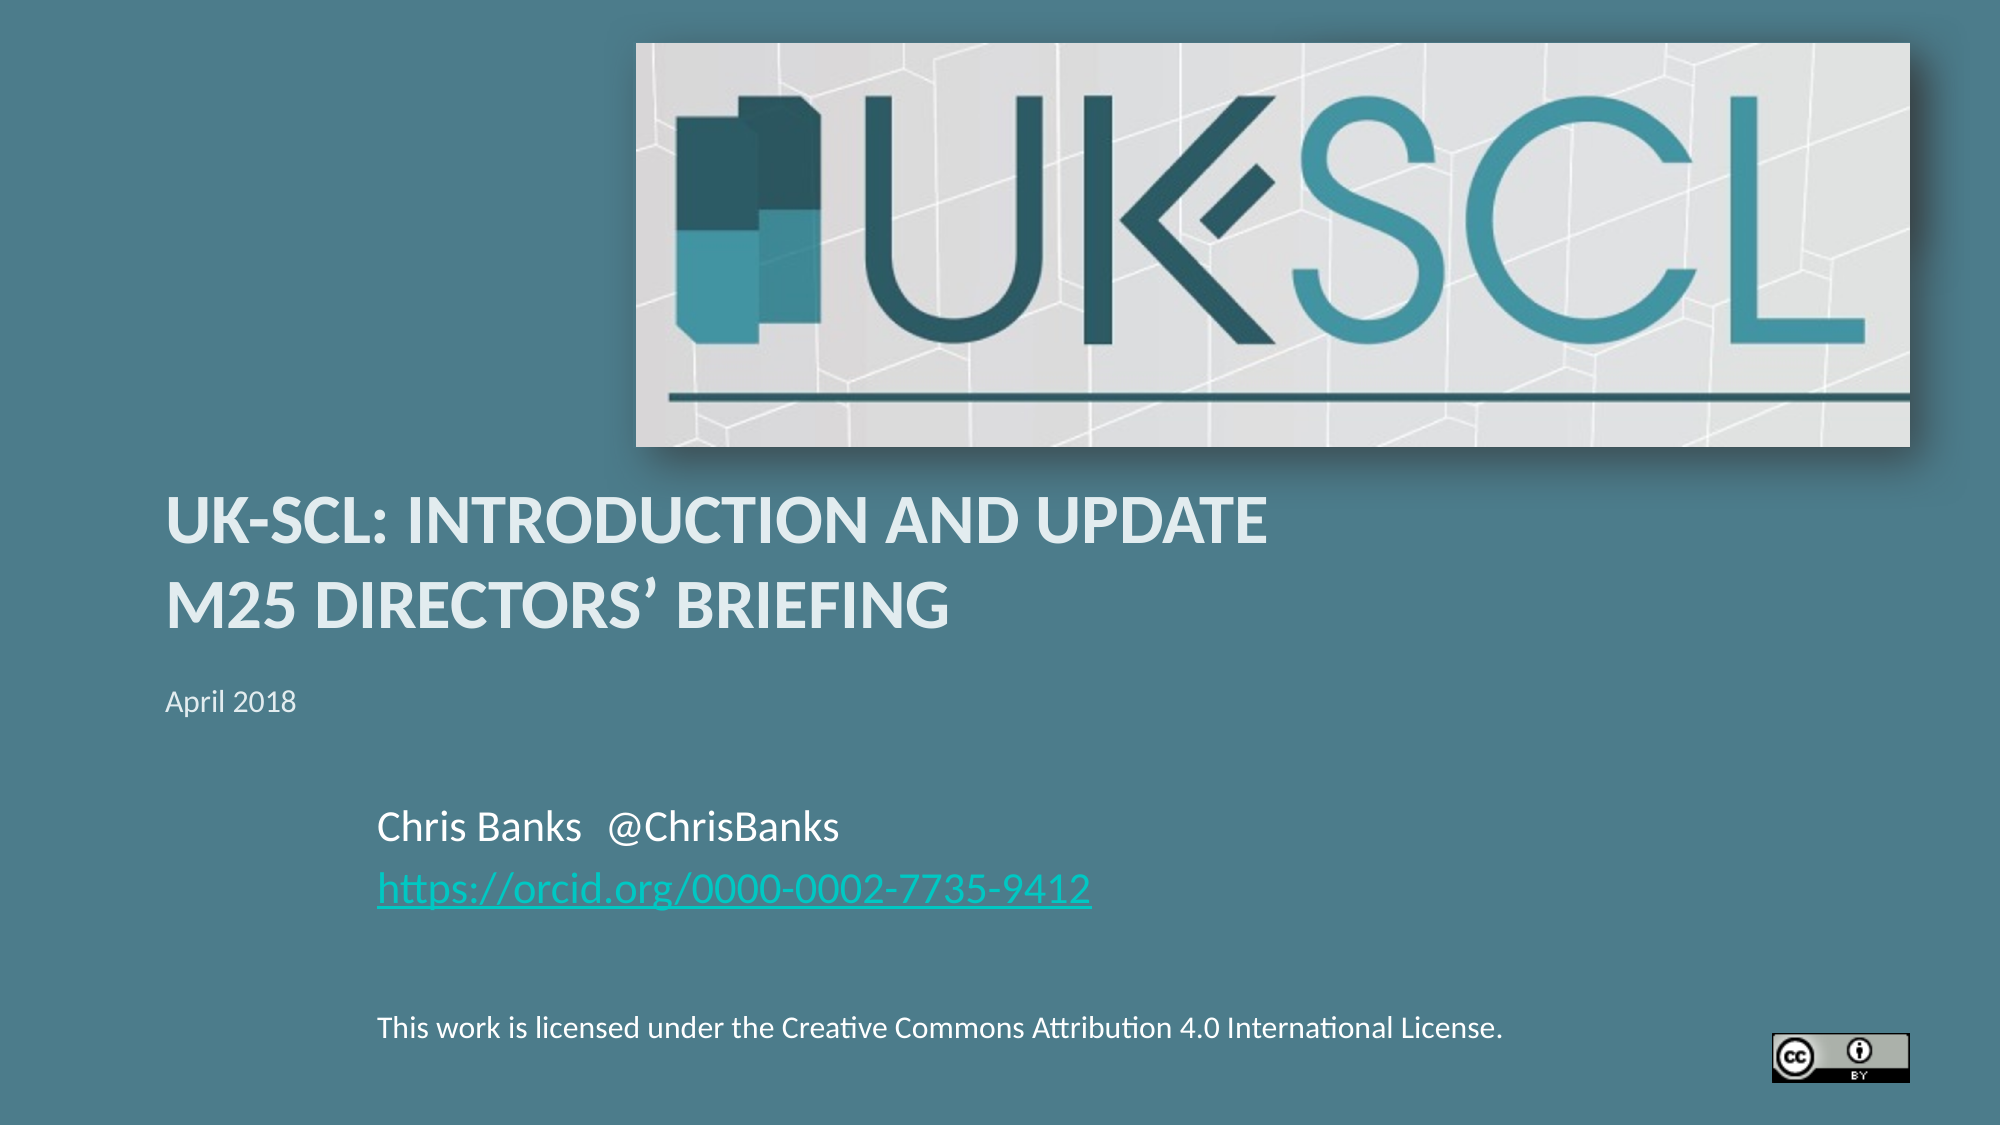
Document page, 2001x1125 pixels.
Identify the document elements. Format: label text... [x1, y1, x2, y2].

picture [1771, 1033, 1910, 1083]
title UK-SCL: introduction and update M25 Directors’ Briefing April 2018 [150, 463, 1850, 728]
subtitle Chris Banks @ChrisBanks https://orcid.org/0000-0002-7735-9412 This work is licensed under the Creative Commons Attribution 4.0 International License. [362, 727, 1525, 1059]
picture [633, 42, 1910, 448]
